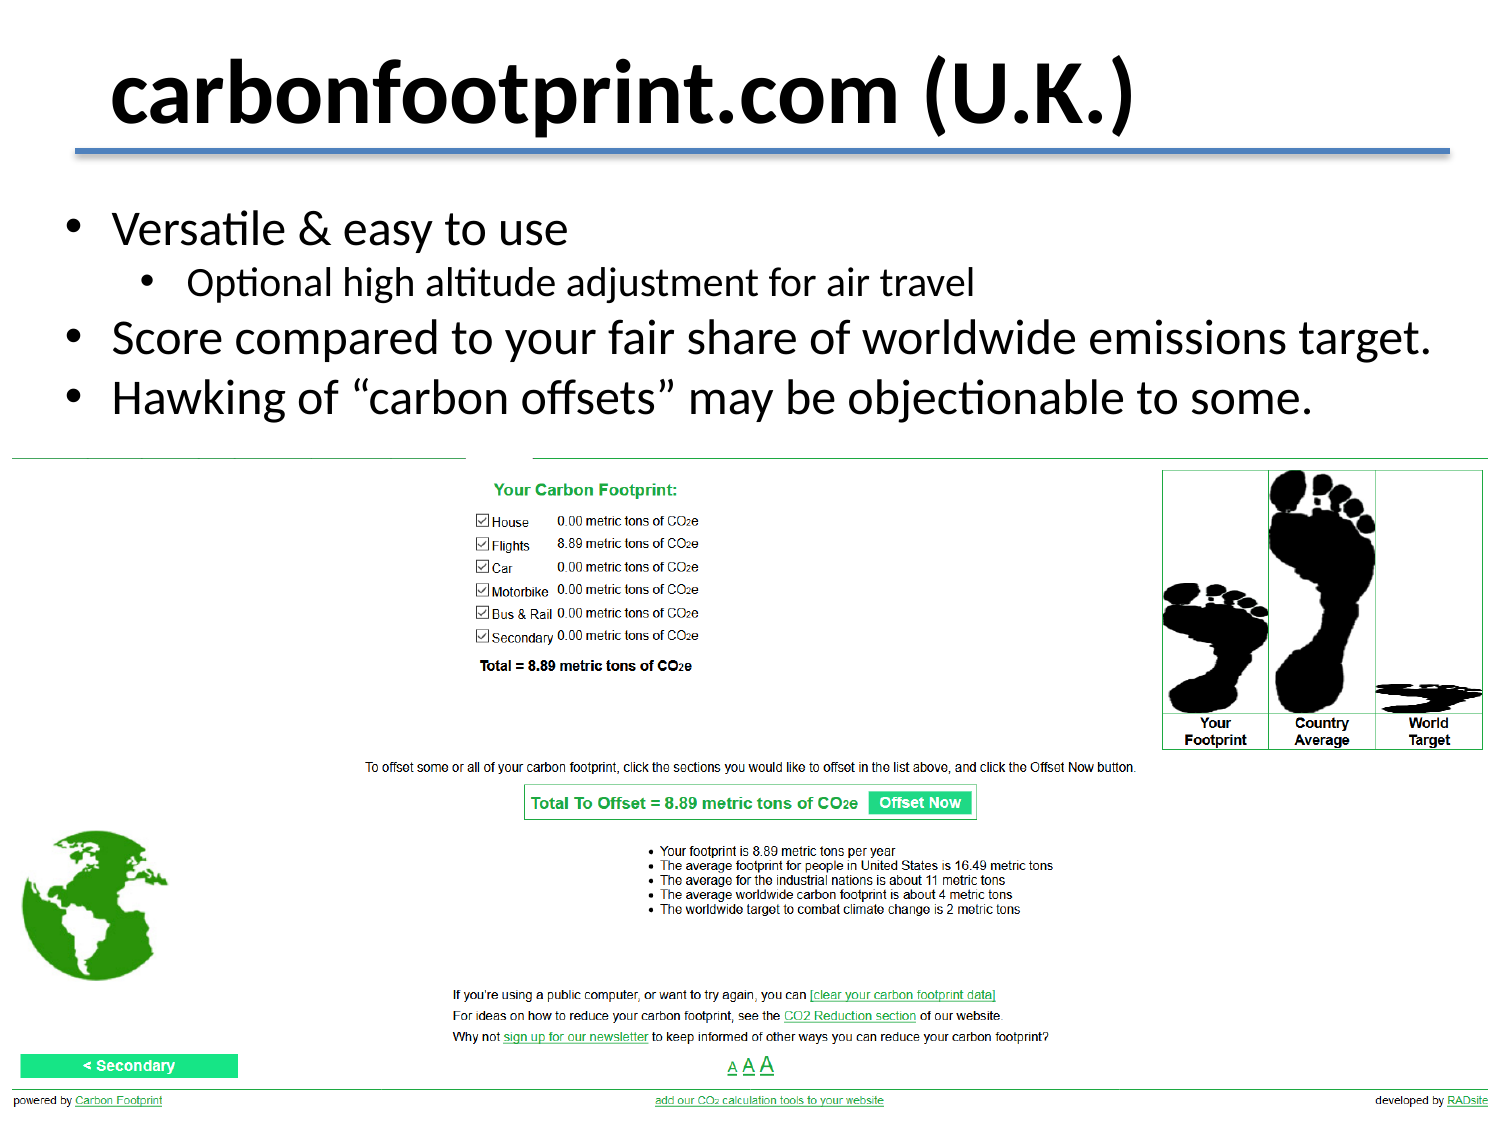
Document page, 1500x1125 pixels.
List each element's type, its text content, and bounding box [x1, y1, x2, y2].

picture [12, 458, 1488, 1120]
text_box Versatile & easy to use Optional high altitude adjustment for air travel Score compared to your fair share of worldwide emissions target. Hawking of “carbon offsets” may be objectionable to some. [49, 187, 1488, 433]
text_box carbonfootprint.com (U.K.) [95, 24, 1174, 147]
